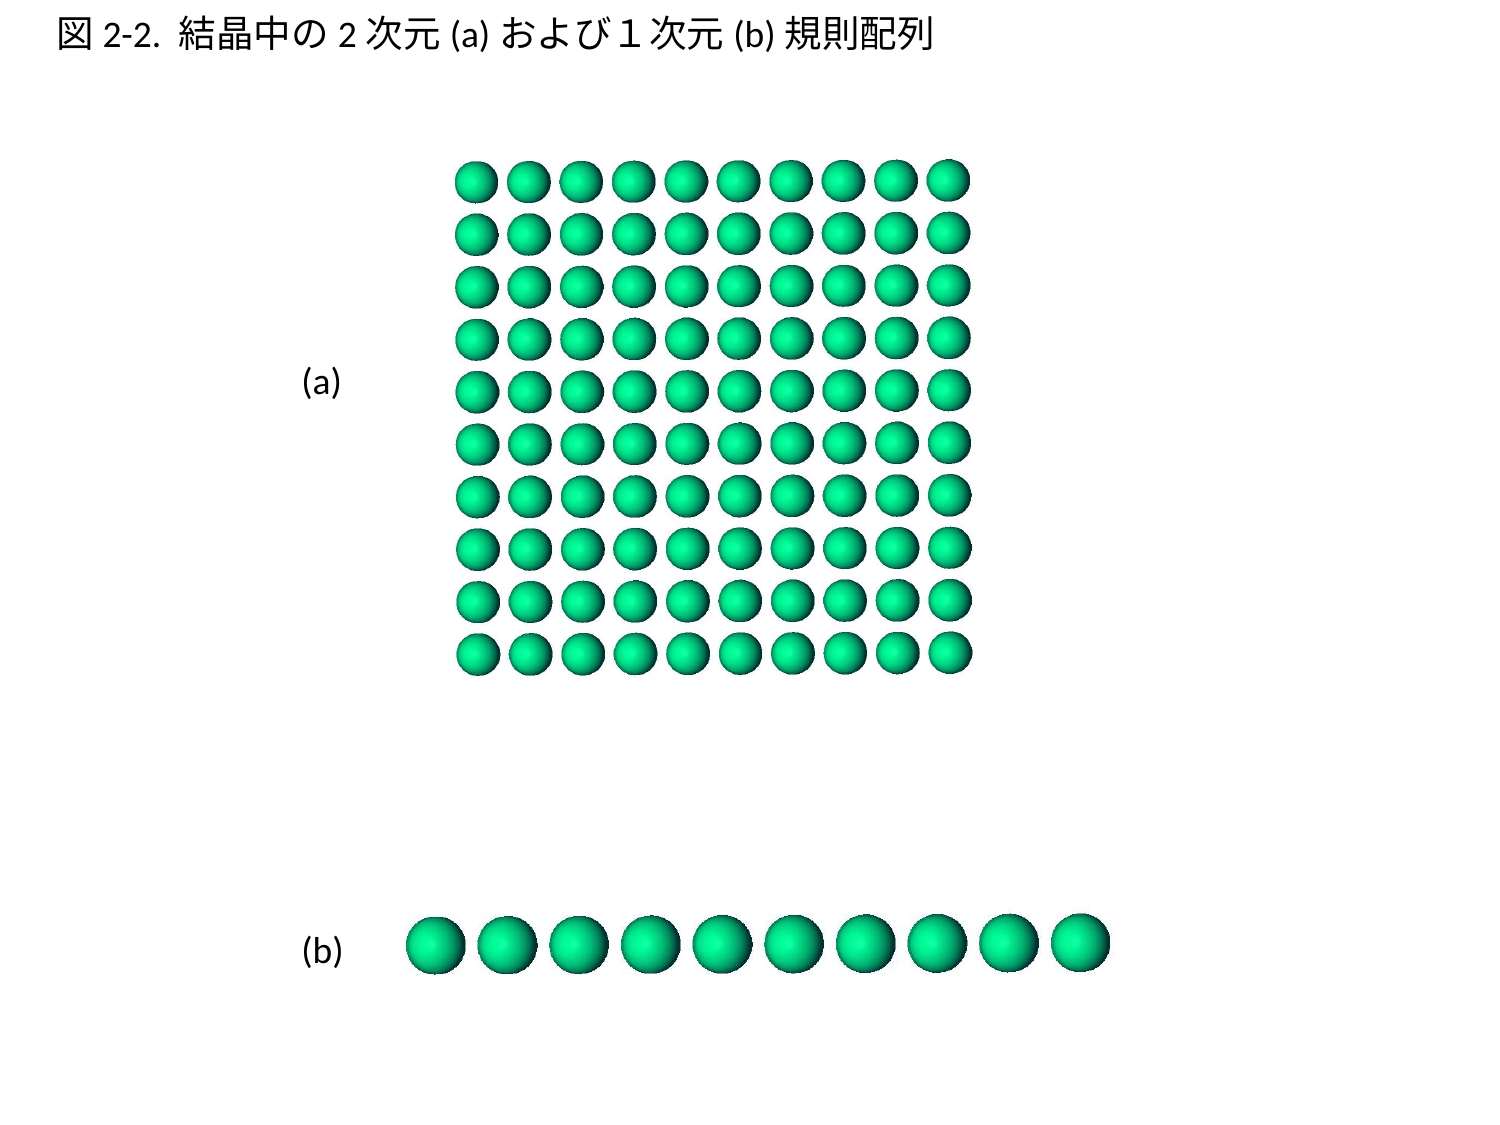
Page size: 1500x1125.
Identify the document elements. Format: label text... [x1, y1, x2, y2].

text_box 図2-2. 結晶中の2次元(a)および１次元(b)規則配列 [41, 2, 1152, 43]
picture [0, 44, 1275, 980]
